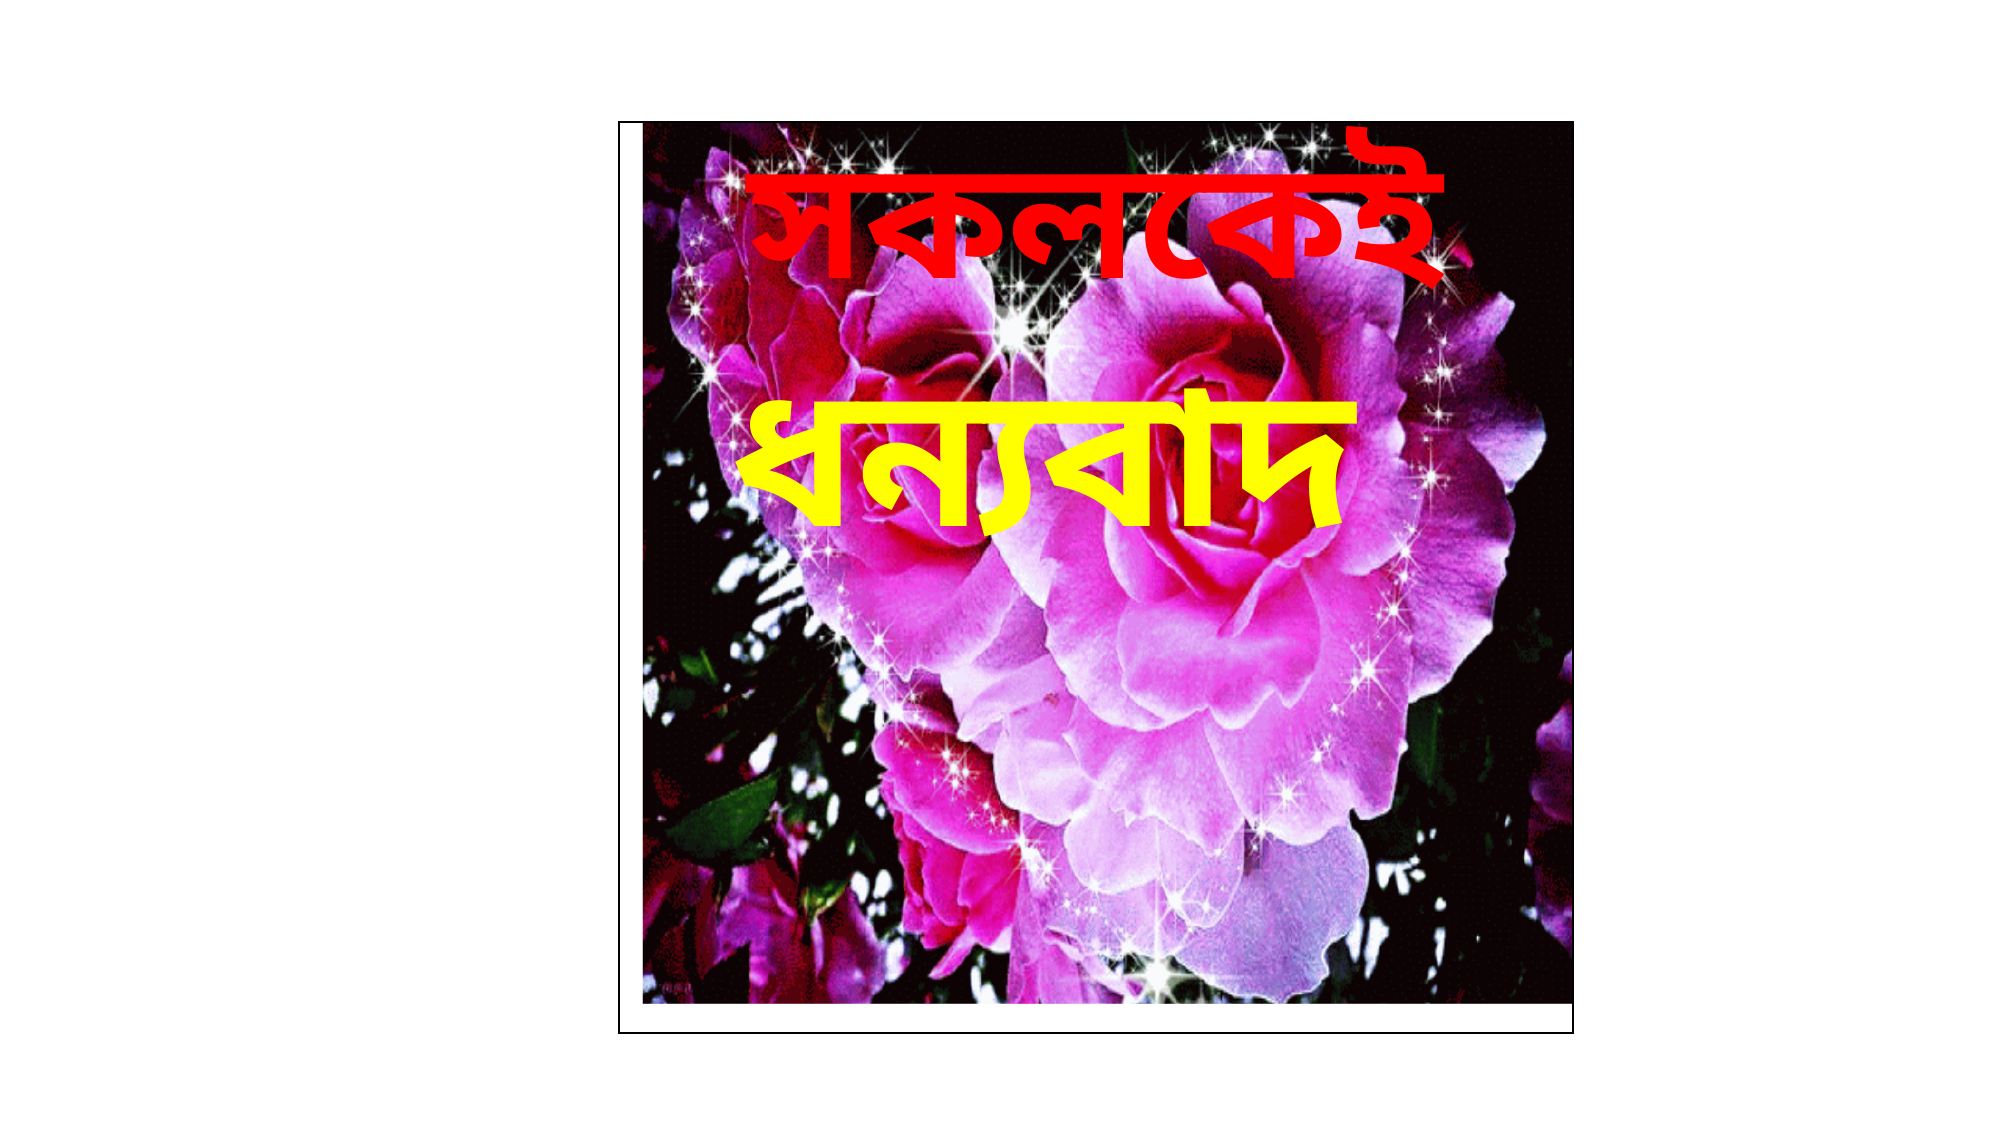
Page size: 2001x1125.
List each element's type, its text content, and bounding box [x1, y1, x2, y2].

picture [667, 97, 1549, 1028]
table_header সকলকেই ধন্যবাদ [620, 123, 1572, 1032]
